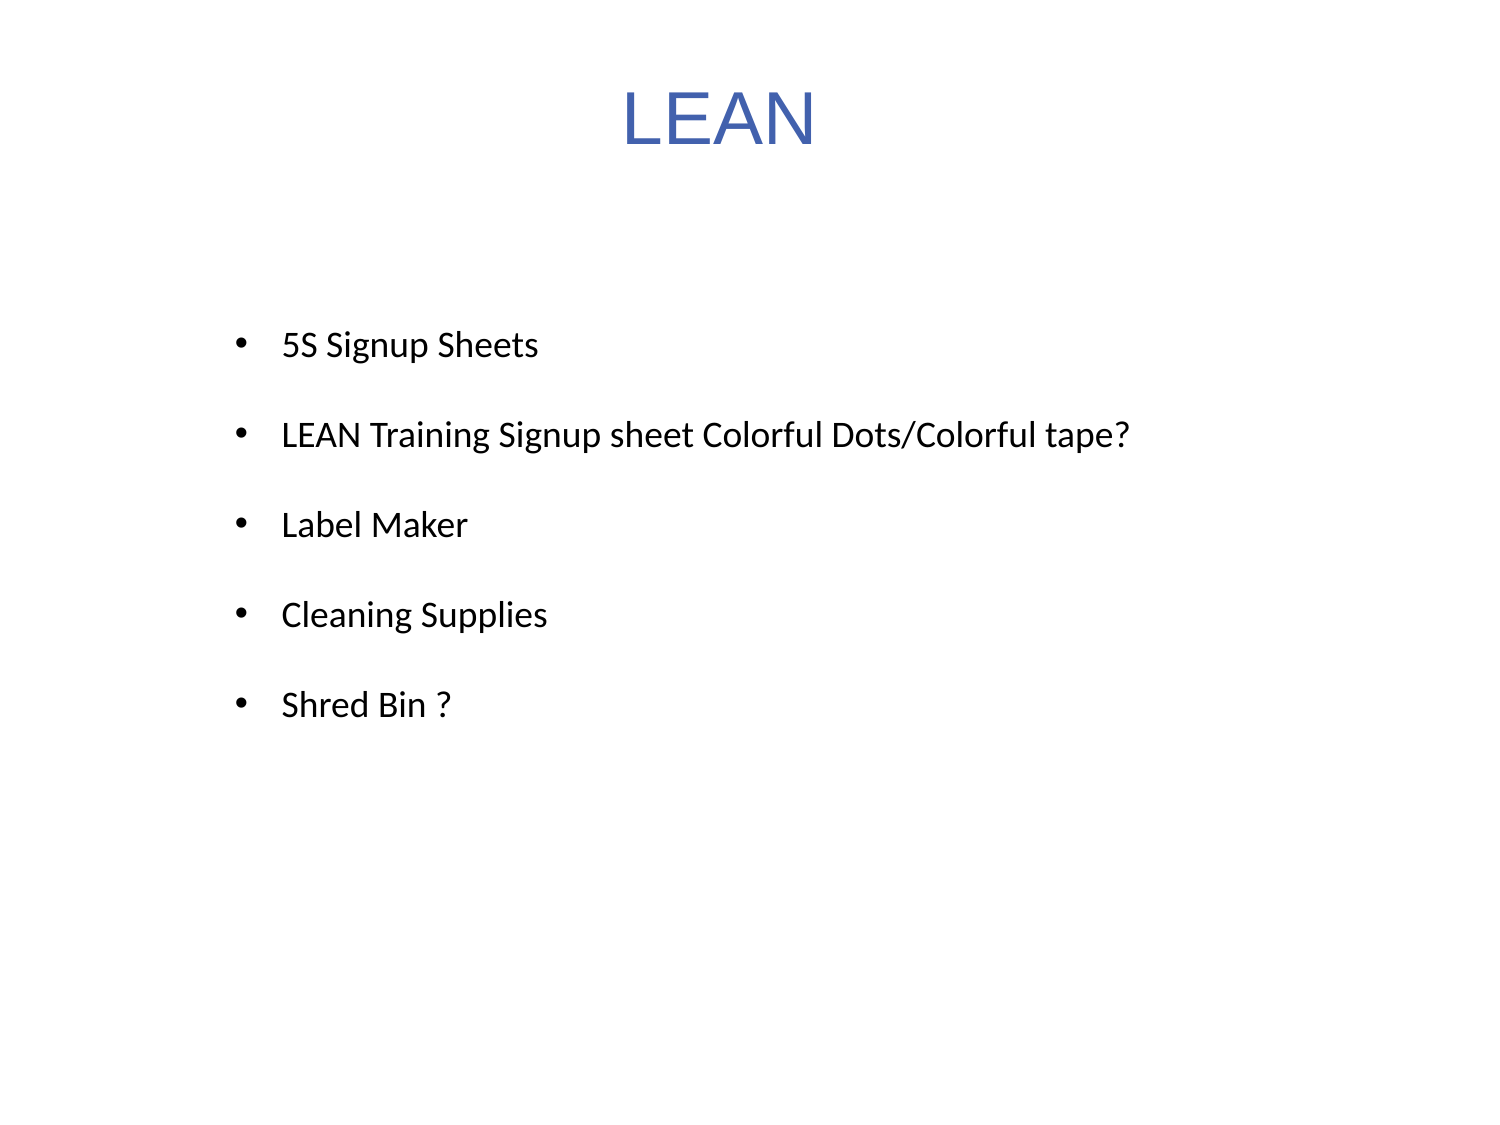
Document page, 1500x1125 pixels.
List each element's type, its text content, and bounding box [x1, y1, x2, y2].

text_box 5S Signup Sheets LEAN Training Signup sheet Colorful Dots/Colorful tape? Label Maker Cleaning Supplies Shred Bin ? [219, 312, 1220, 733]
text_box LEAN [2, 62, 1438, 154]
